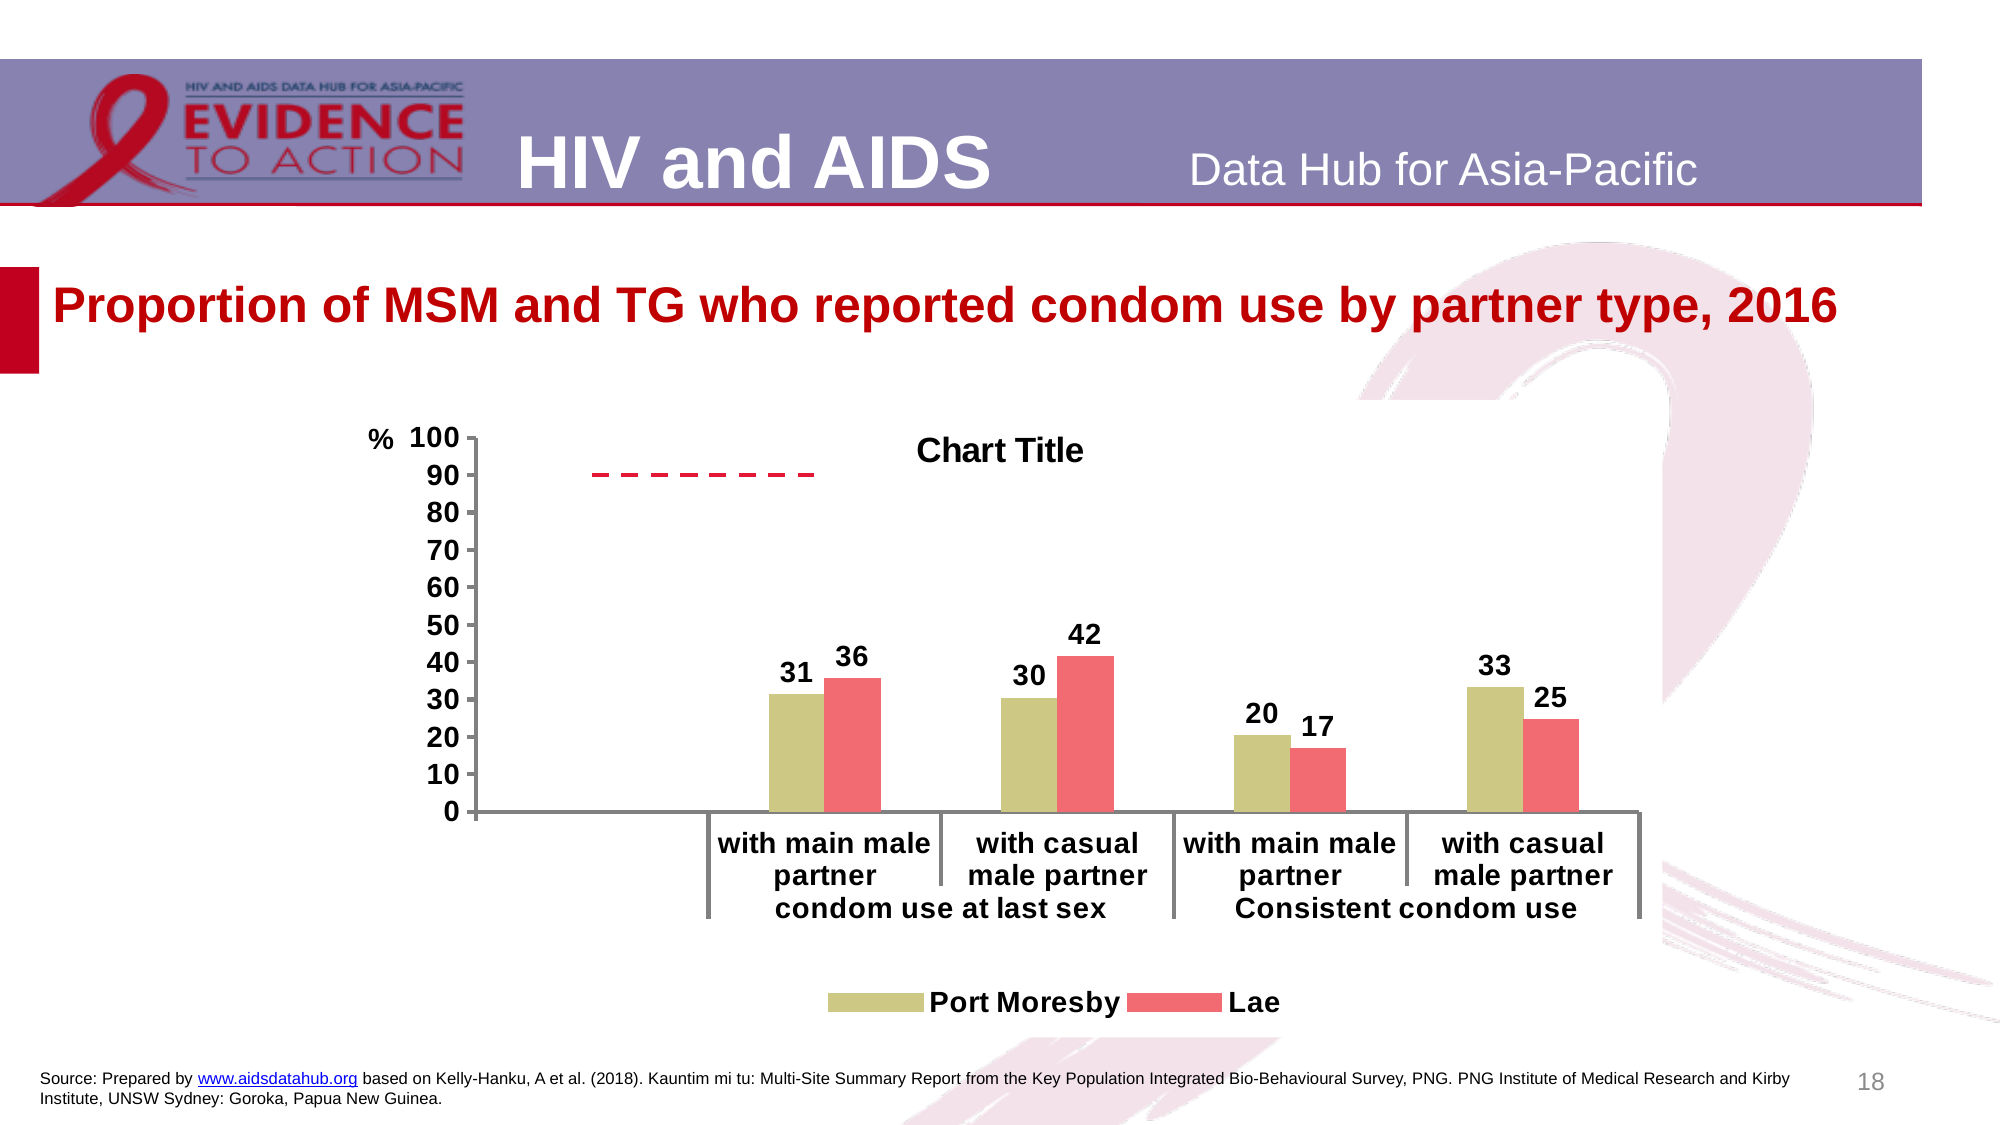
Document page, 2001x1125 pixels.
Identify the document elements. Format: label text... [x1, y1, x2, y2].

title Proportion of MSM and TG who reported condom use by partner type, 2016 [37, 230, 1875, 375]
picture [706, 181, 2000, 1125]
slide_number 18 [1781, 1042, 1900, 1103]
picture [11, 74, 469, 207]
text_box Source: Prepared by www.aidsdatahub.org based on Kelly-Hanku, A et al. (2018). Kauntim mi tu: Multi-Site Summary Report from the Key Population Integrated Bio-Behavioural Survey, PNG. PNG Institute of Medical Research and Kirby Institute, UNSW Sydney: Goroka, Papua New Guinea. [24, 1060, 1813, 1116]
chart [337, 399, 1663, 1038]
